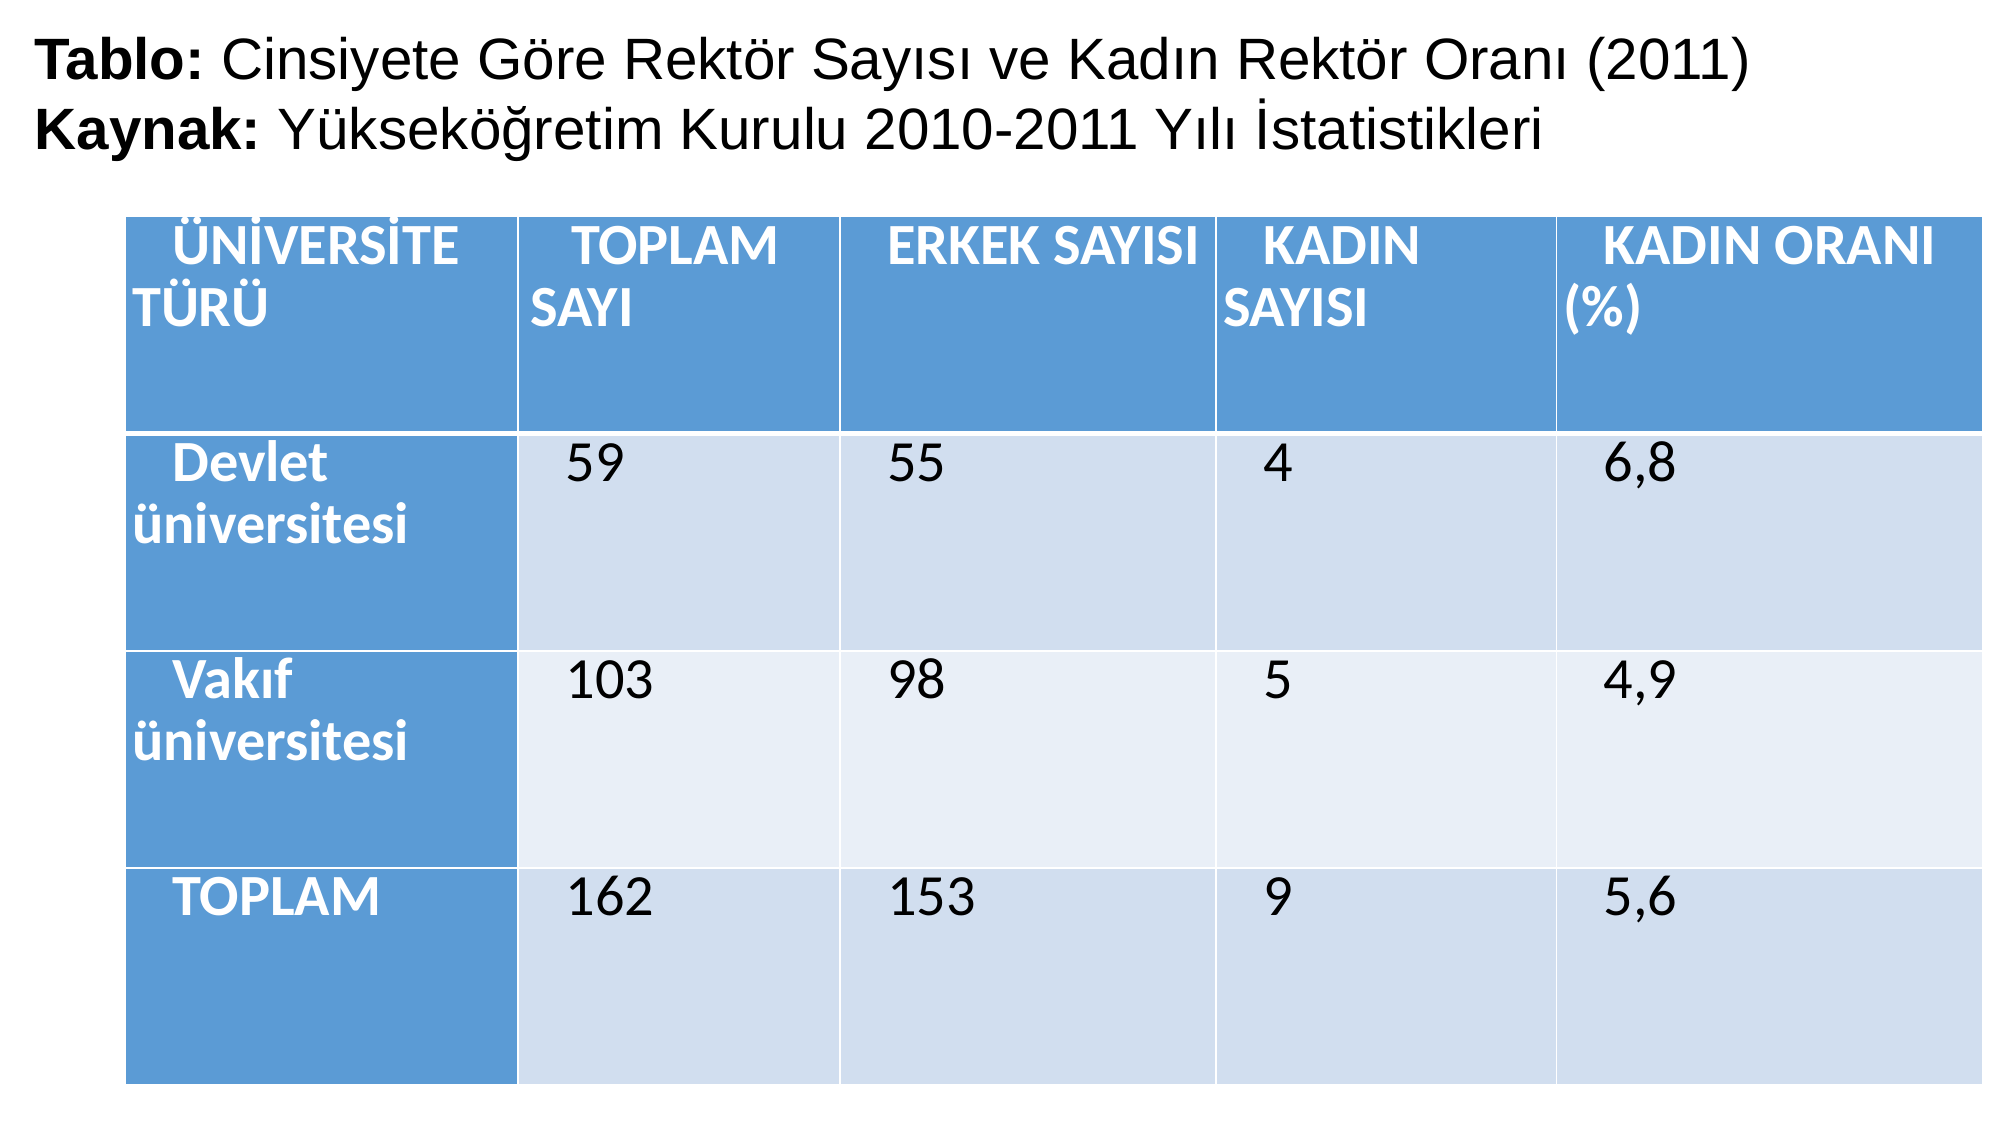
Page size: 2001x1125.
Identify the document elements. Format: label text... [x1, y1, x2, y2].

table_header ÜNİVERSİTE TÜRÜ [126, 217, 517, 431]
table_cell 4 [1217, 436, 1556, 650]
table_cell 153 [841, 869, 1215, 1084]
table_header ERKEK SAYISI [841, 217, 1215, 431]
table_cell 9 [1217, 869, 1556, 1084]
text_box Tablo: Cinsiyete Göre Rektör Sayısı ve Kadın Rektör Oranı (2011) Kaynak: Yükseköğretim Kurulu 2010-2011 Yılı İstatistikleri [19, 13, 2000, 169]
table_cell 5 [1217, 652, 1556, 867]
table_header TOPLAM SAYI [519, 217, 839, 431]
table_cell 6,8 [1557, 436, 1982, 650]
table_cell 103 [519, 652, 839, 867]
table_cell 59 [519, 436, 839, 650]
table_cell 5,6 [1557, 869, 1982, 1084]
table_header KADIN SAYISI [1217, 217, 1556, 431]
table_cell Devlet üniversitesi [126, 436, 517, 650]
slide_number 12 [1412, 1042, 1863, 1103]
table_cell 55 [841, 436, 1215, 650]
table_header KADIN ORANI (%) [1557, 217, 1982, 431]
table_cell Vakıf üniversitesi [126, 652, 517, 867]
table_cell 98 [841, 652, 1215, 867]
table_cell 162 [519, 869, 839, 1084]
table_cell 4,9 [1557, 652, 1982, 867]
table_cell TOPLAM [126, 869, 517, 1084]
